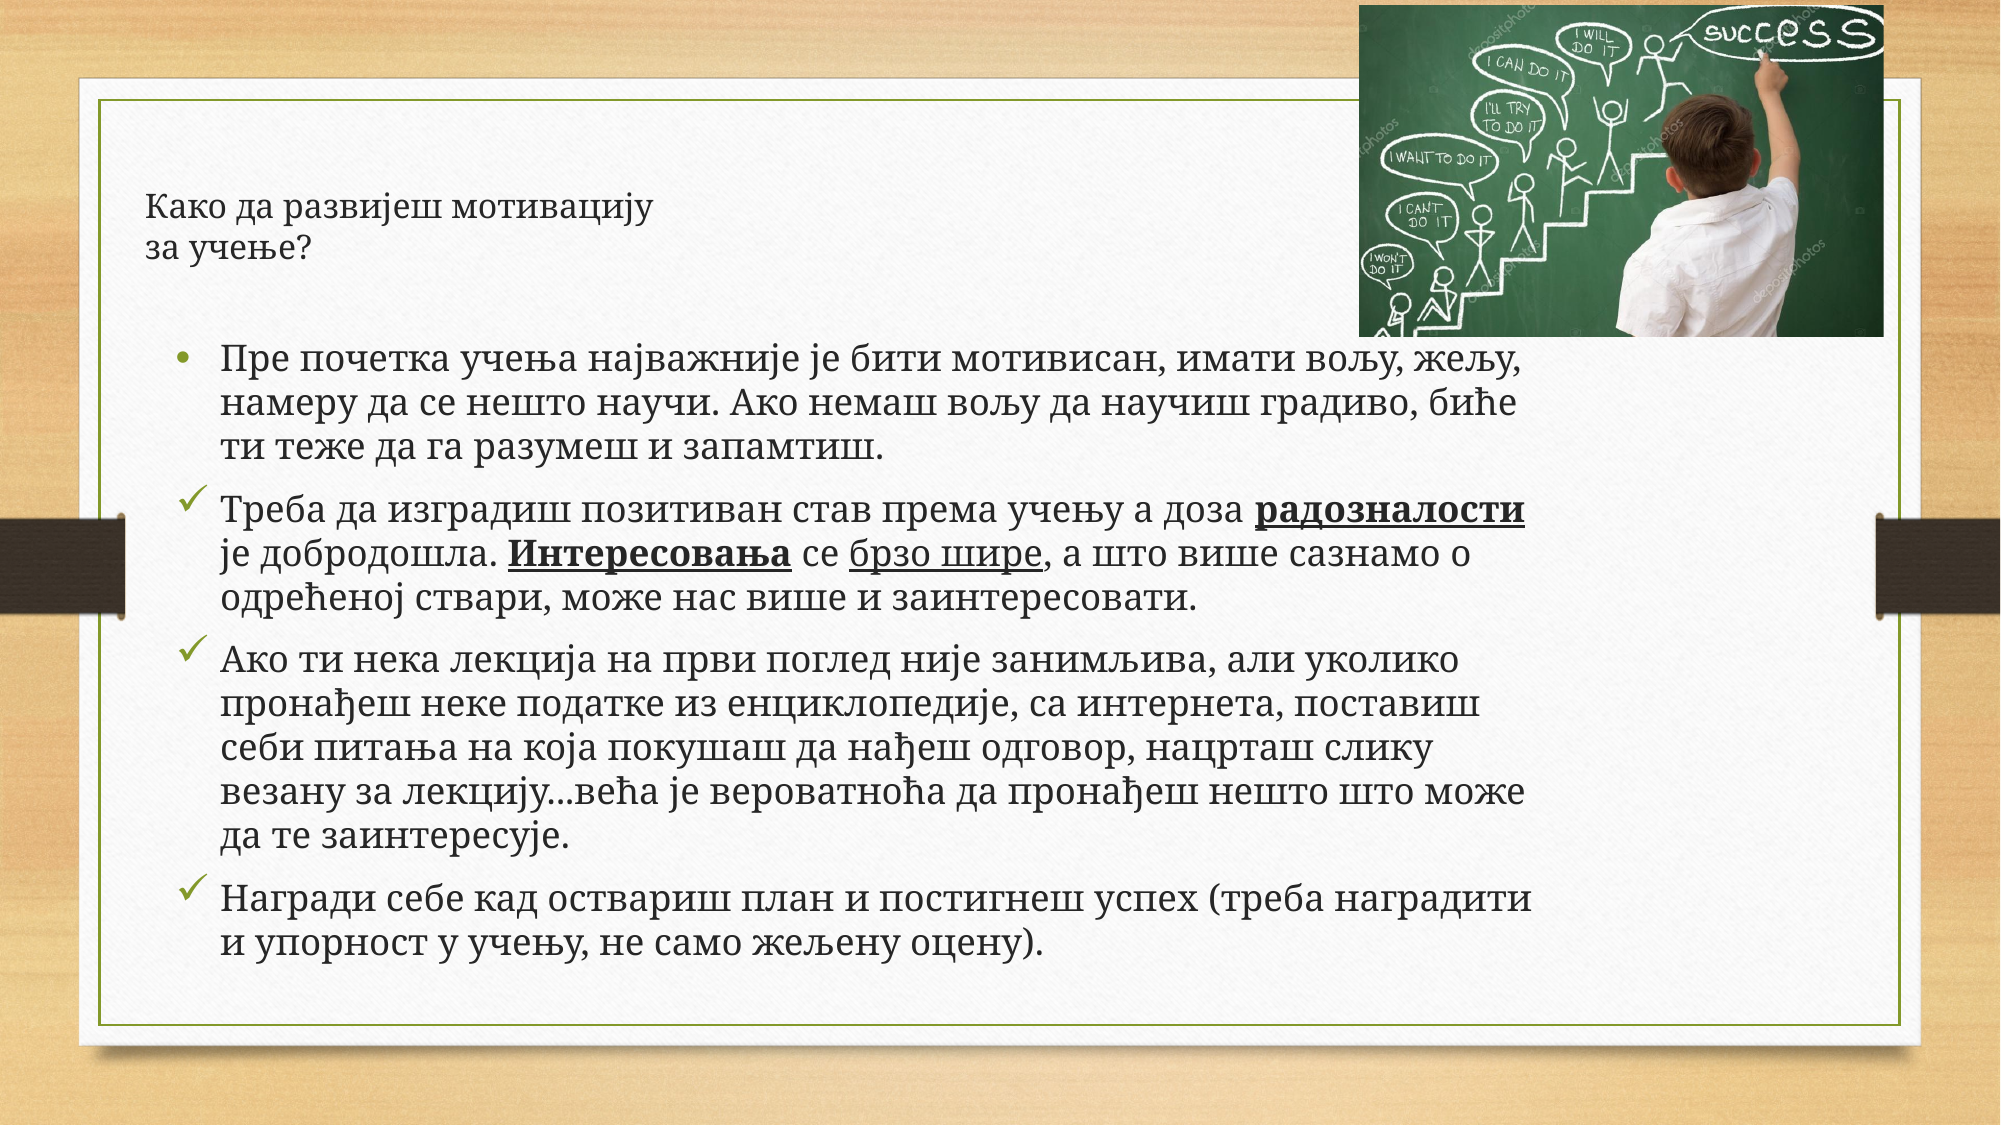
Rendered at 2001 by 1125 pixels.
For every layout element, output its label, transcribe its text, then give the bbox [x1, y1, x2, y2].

list Пре почетка учења најважније је бити мотивисан, имати вољу, жељу, намеру да се нешто научи. Ако немаш вољу да научиш градиво, биће ти теже да га разумеш и запамтиш. Треба да изградиш позитиван став према учењу а доза радозналости је добродошла. Интересовања се брзо шире, а што више сазнамо о одрећеној ствари, може нас више и заинтересовати. Ако ти нека лекција на први поглед није занимљива, али уколико пронађеш неке податке из енциклопедије, са интернета, поставиш себи питања на која покушаш да нађеш одговор, нацрташ слику везану за лекцију...већа је вероватноћа да пронађеш нешто што може да те заинтересује. Награди себе кад оствариш план и постигнеш успех (треба наградити и упорност у учењу, не само жељену оцену). [160, 327, 1575, 984]
picture [0, 0, 2001, 1125]
title Како да развијеш мотивацију за учење? [130, 177, 1358, 274]
